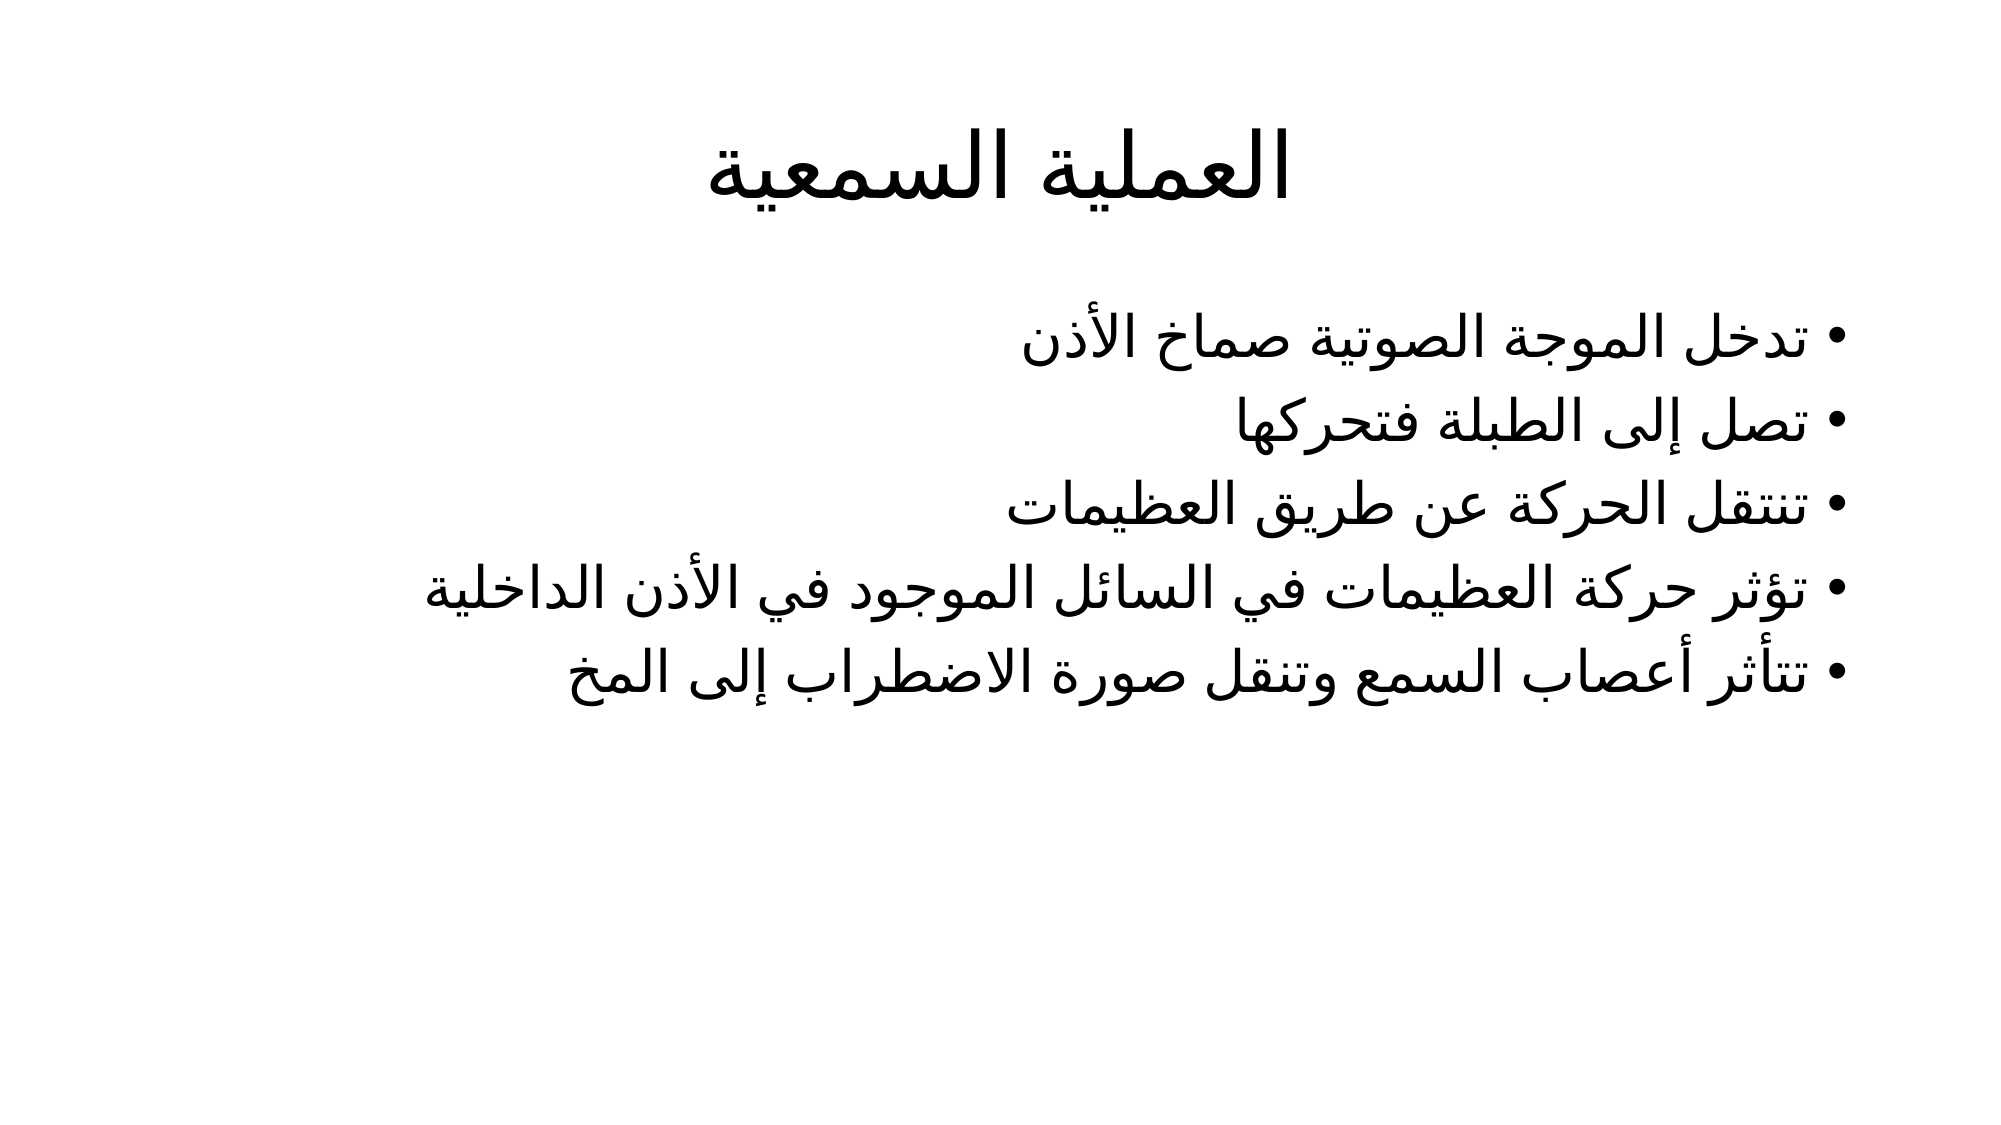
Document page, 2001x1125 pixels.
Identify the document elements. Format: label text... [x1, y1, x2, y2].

list تدخل الموجة الصوتية صماخ الأذن تصل إلى الطبلة فتحركها تنتقل الحركة عن طريق العظيمات تؤثر حركة العظيمات في السائل الموجود في الأذن الداخلية تتأثر أعصاب السمع وتنقل صورة الاضطراب إلى المخ [137, 299, 1863, 1014]
title العملية السمعية [137, 59, 1863, 278]
